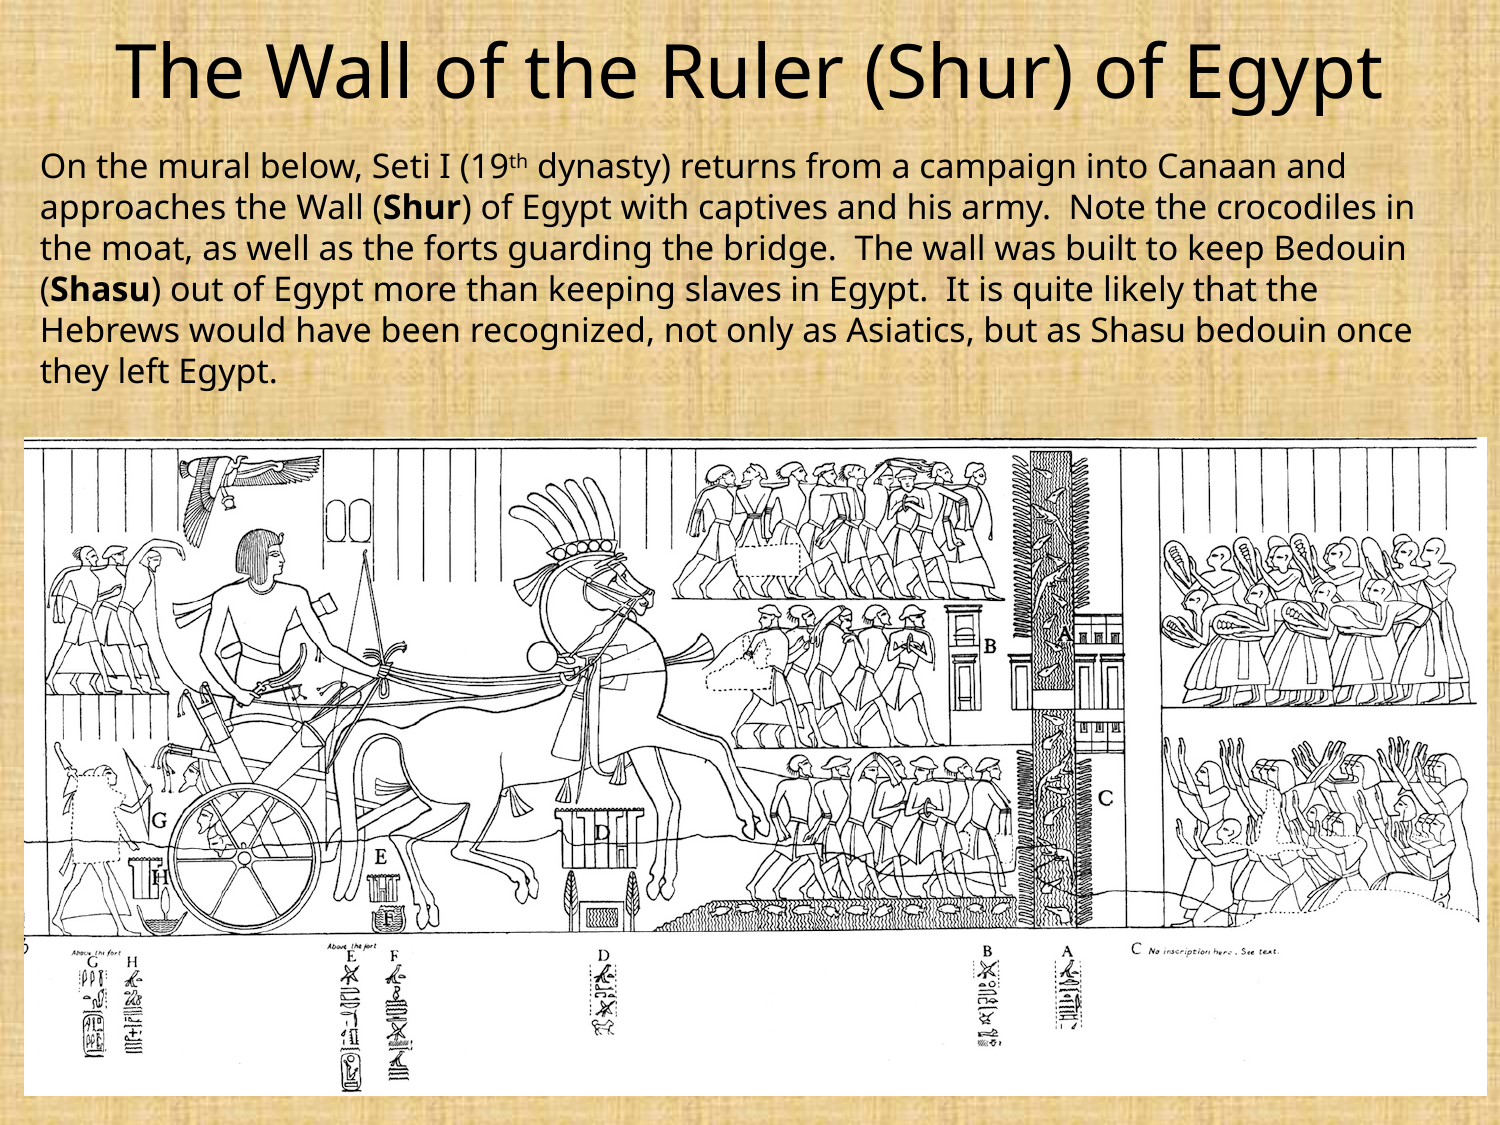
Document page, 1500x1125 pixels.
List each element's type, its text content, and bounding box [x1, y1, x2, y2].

list On the mural below, Seti I (19th dynasty) returns from a campaign into Canaan and approaches the Wall (Shur) of Egypt with captives and his army. Note the crocodiles in the moat, as well as the forts guarding the bridge. The wall was built to keep Bedouin (Shasu) out of Egypt more than keeping slaves in Egypt. It is quite likely that the Hebrews would have been recognized, not only as Asiatics, but as Shasu bedouin once they left Egypt. [24, 137, 1463, 400]
title The Wall of the Ruler (Shur) of Egypt [0, 0, 1500, 138]
picture [0, 138, 1500, 1125]
